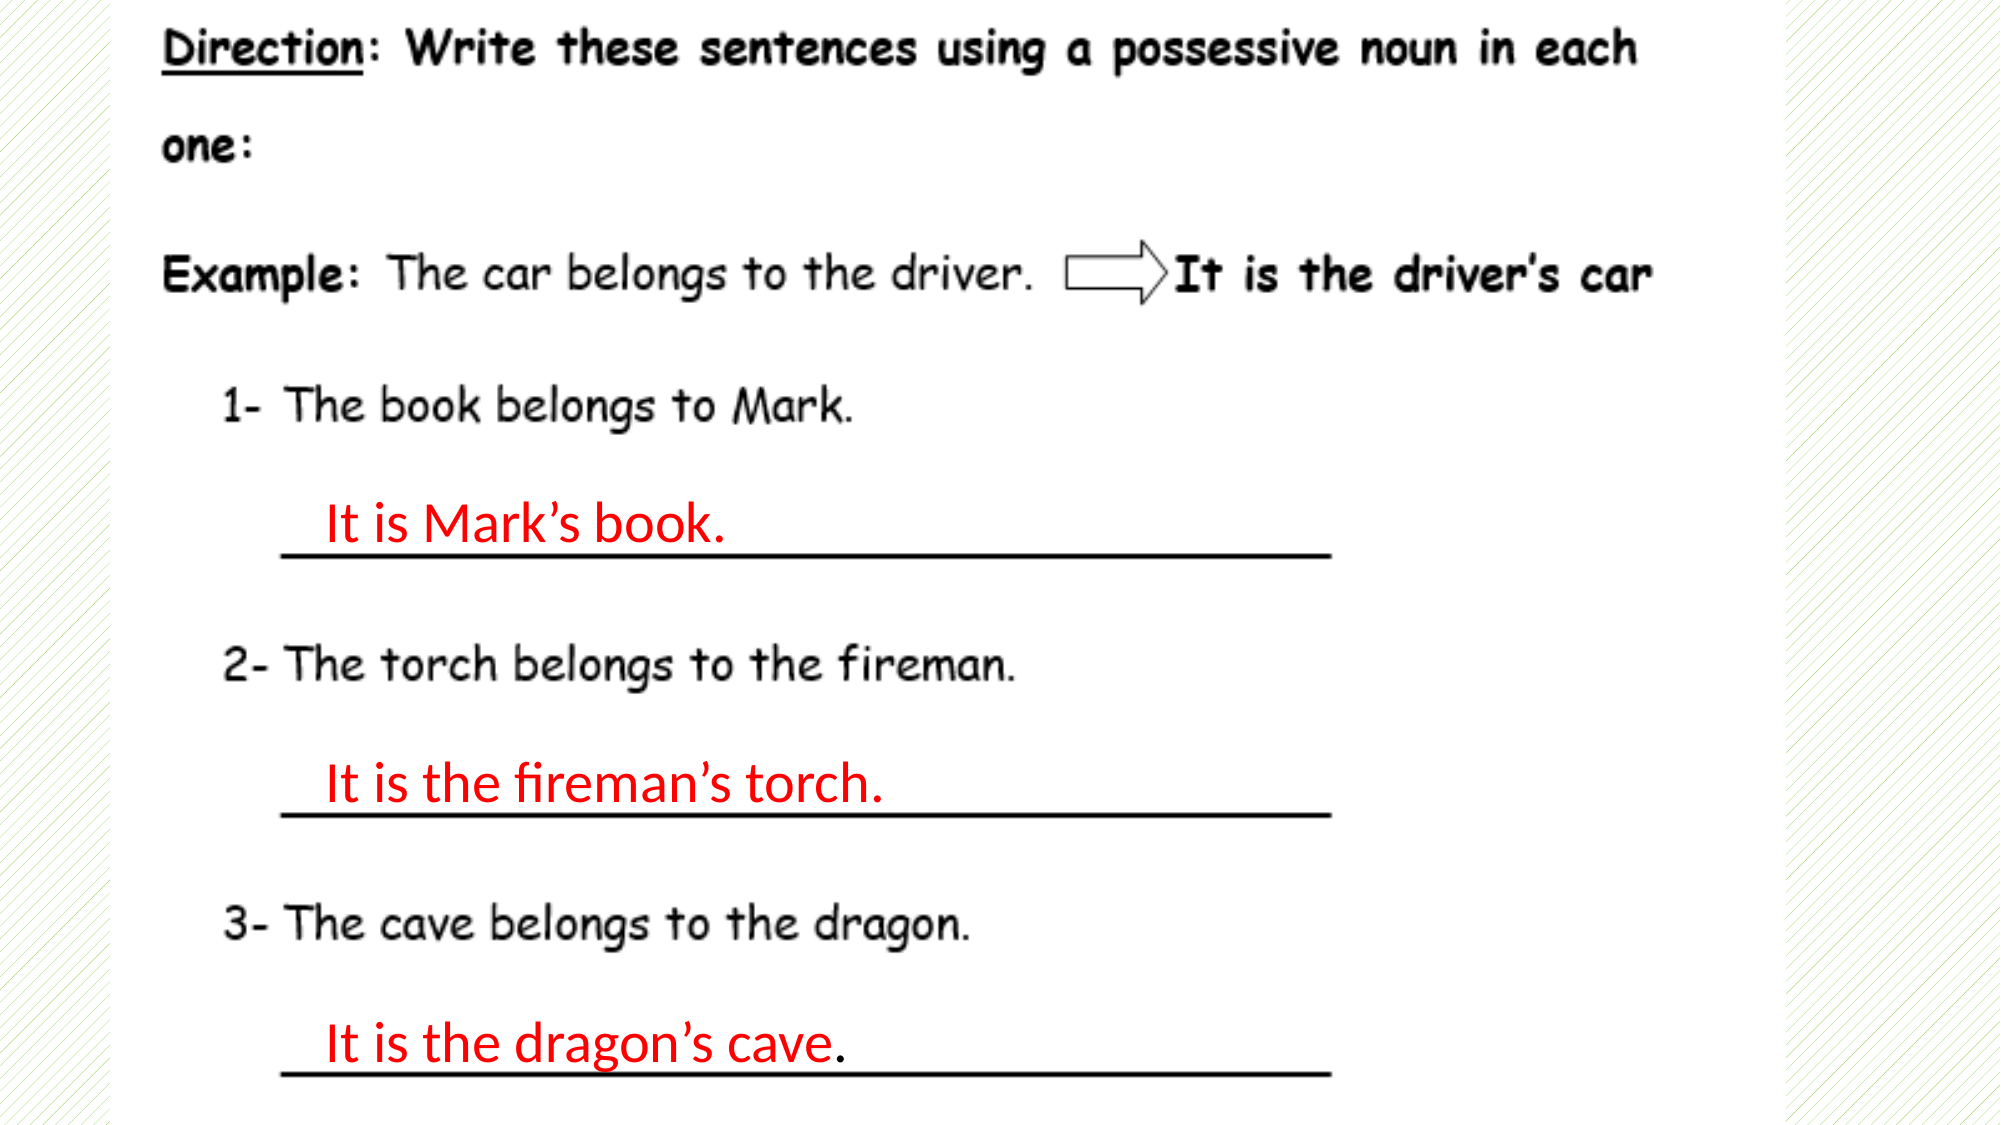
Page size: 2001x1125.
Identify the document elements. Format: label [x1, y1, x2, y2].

picture [110, 0, 1786, 1125]
